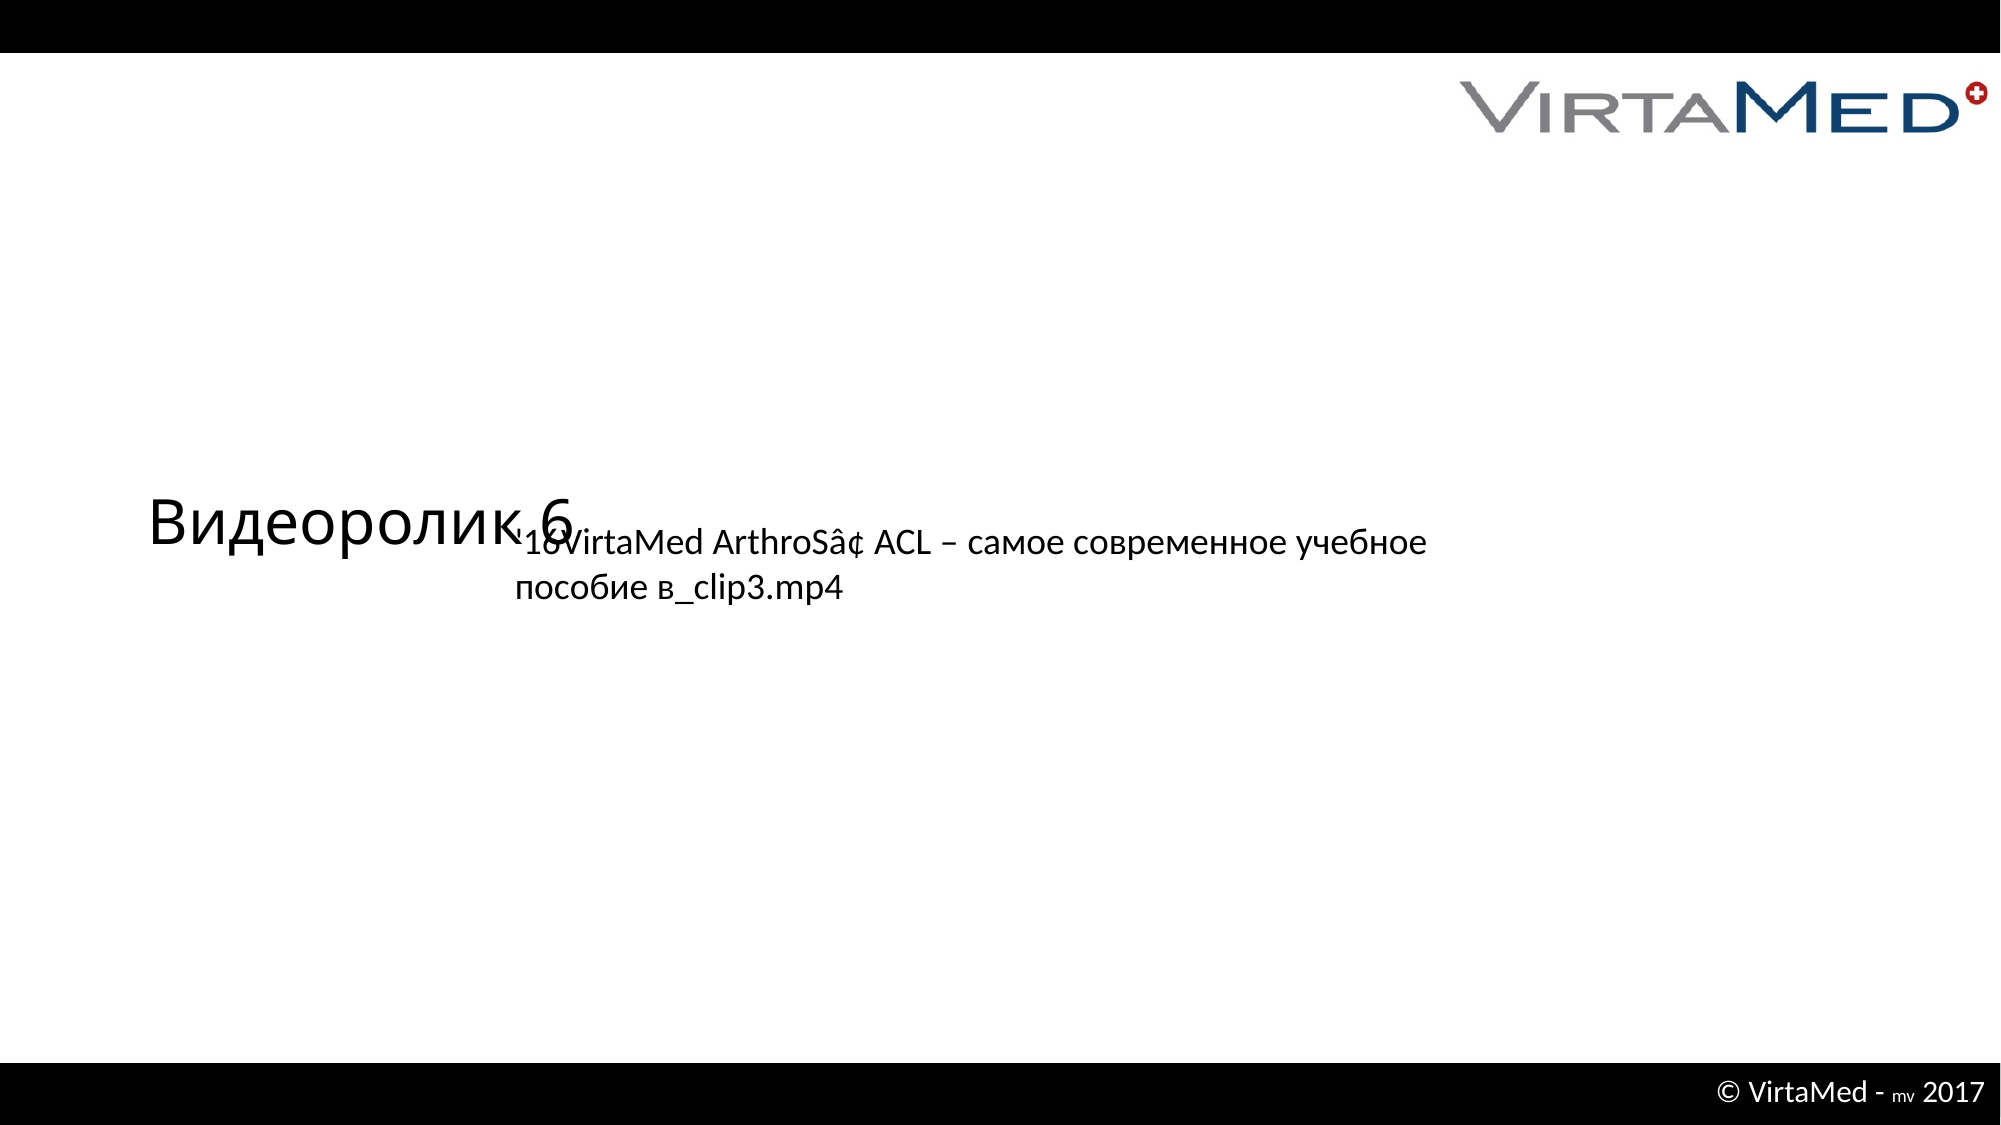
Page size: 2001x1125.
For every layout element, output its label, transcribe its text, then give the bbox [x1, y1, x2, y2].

text_box '16VirtaMed ArthroSâ¢ ACL – самое современное учебное пособие в_clip3.mp4 [500, 509, 1500, 615]
picture [1448, 54, 1998, 159]
list Видеоролик 6 [132, 452, 1858, 1011]
